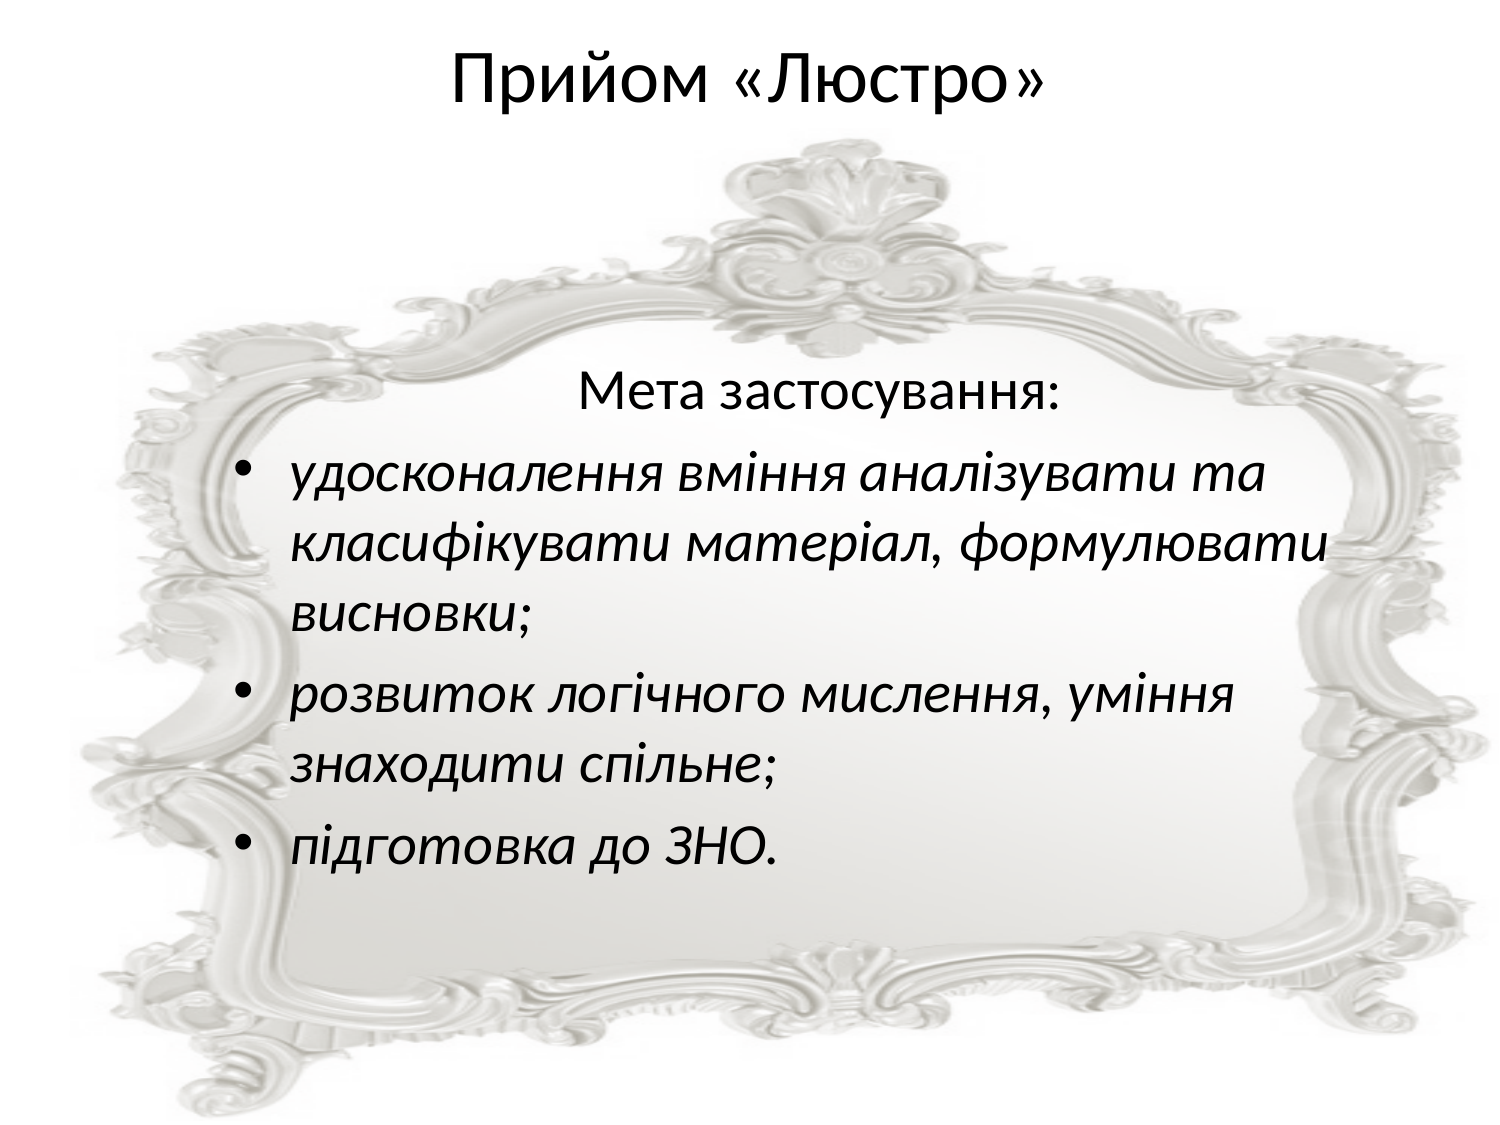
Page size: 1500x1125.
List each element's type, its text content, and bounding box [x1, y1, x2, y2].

title Прийом «Люстро» [75, 19, 1425, 126]
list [69, 128, 1500, 1122]
